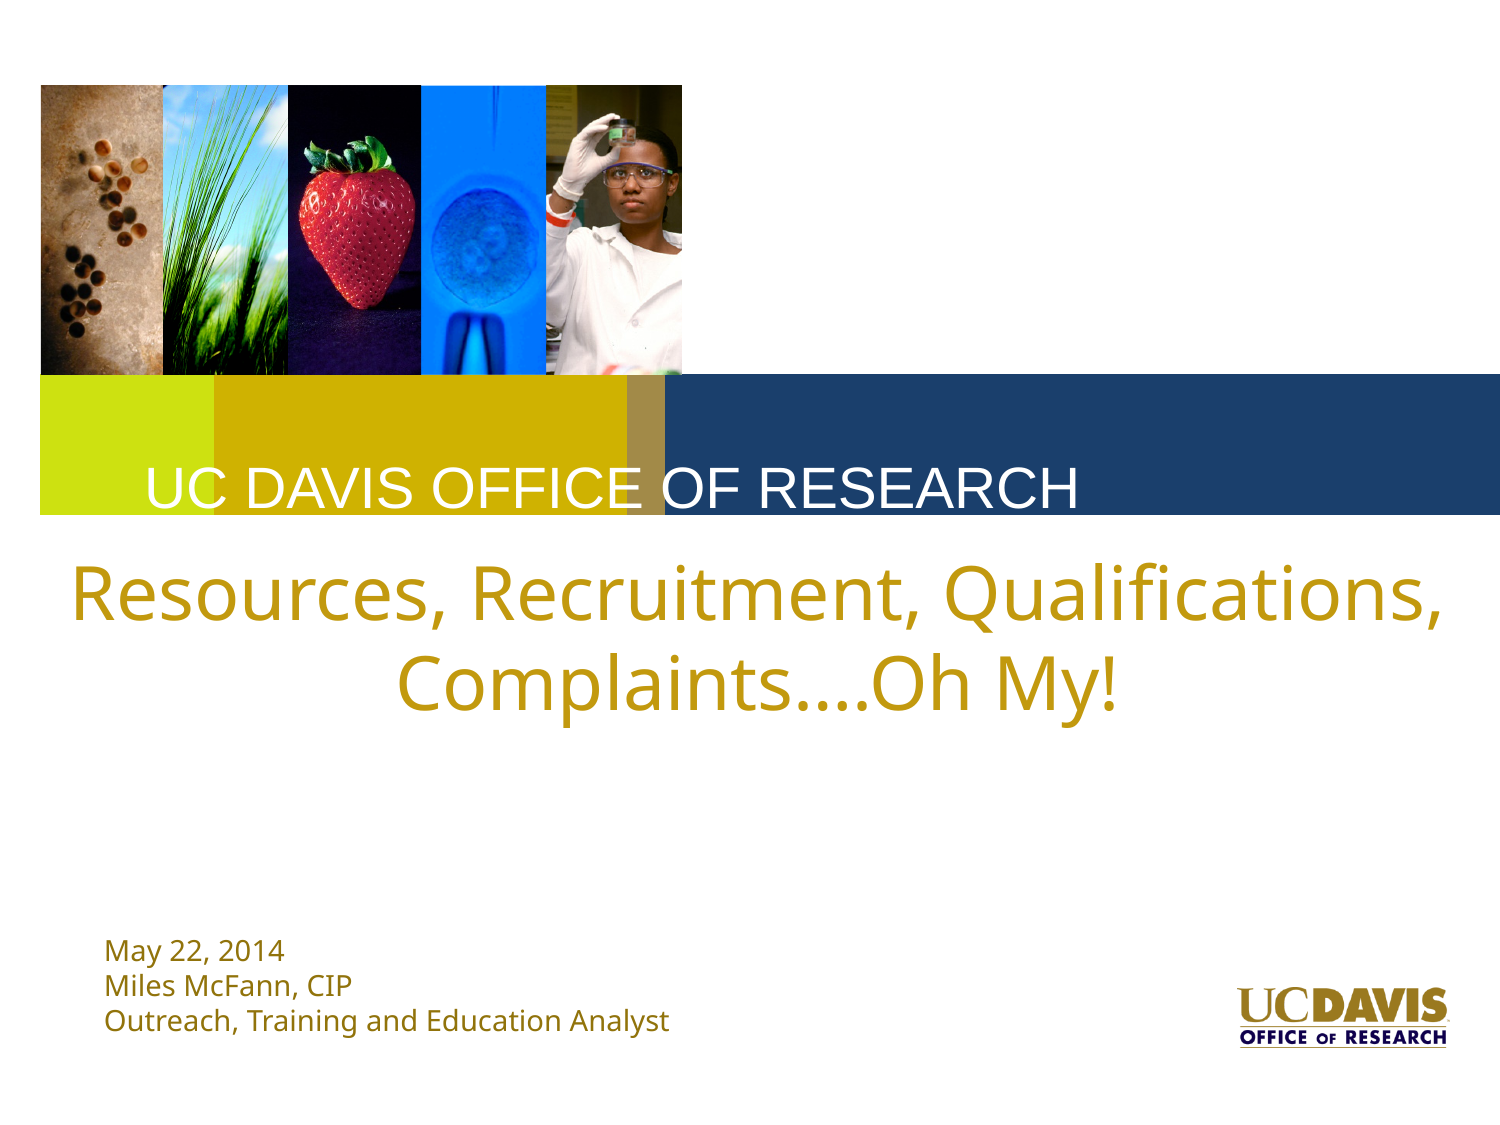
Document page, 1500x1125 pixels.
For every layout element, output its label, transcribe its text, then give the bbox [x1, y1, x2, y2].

picture [40, 85, 1500, 515]
picture [1237, 987, 1450, 1048]
list UC DAVIS OFFICE OF RESEARCH [64, 387, 1477, 528]
title Resources, Recruitment, Qualifications, Complaints….Oh My! [40, 537, 1475, 738]
text_box May 22, 2014 Miles McFann, CIP Outreach, Training and Education Analyst [89, 924, 686, 1045]
